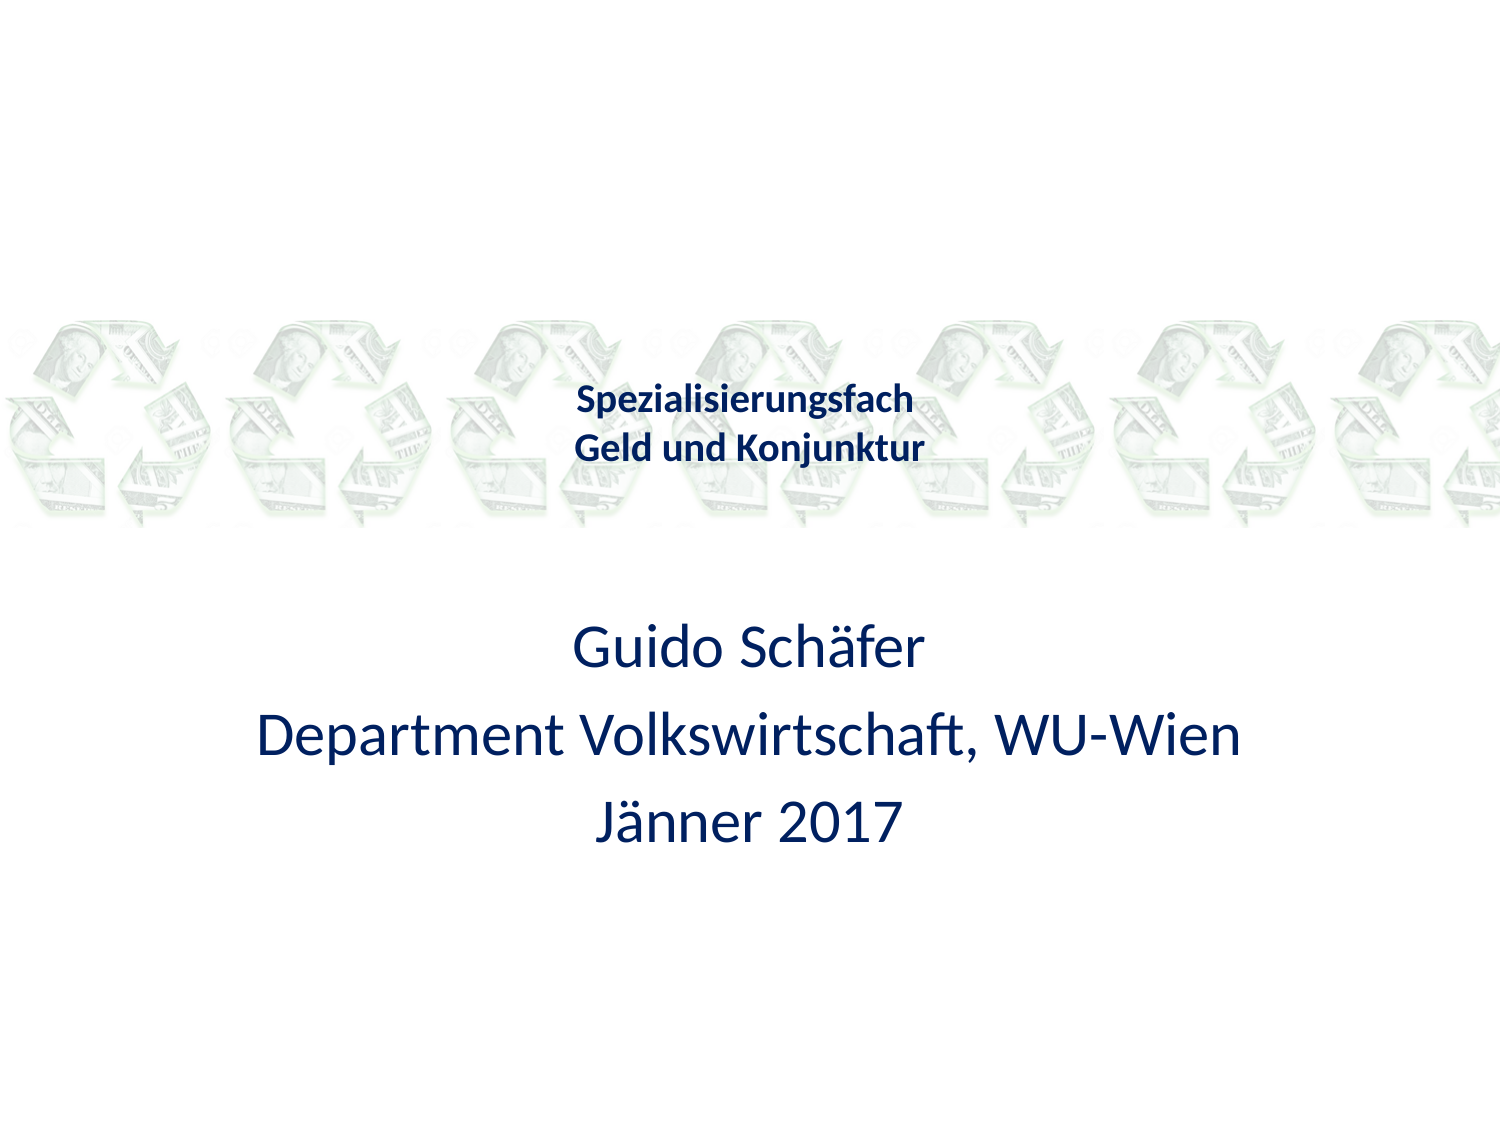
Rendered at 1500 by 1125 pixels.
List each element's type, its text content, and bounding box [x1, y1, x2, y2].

title Spezialisierungsfach Geld und Konjunktur [0, 314, 1500, 528]
subtitle Guido Schäfer Department Volkswirtschaft, WU-Wien Jänner 2017 [225, 597, 1275, 886]
